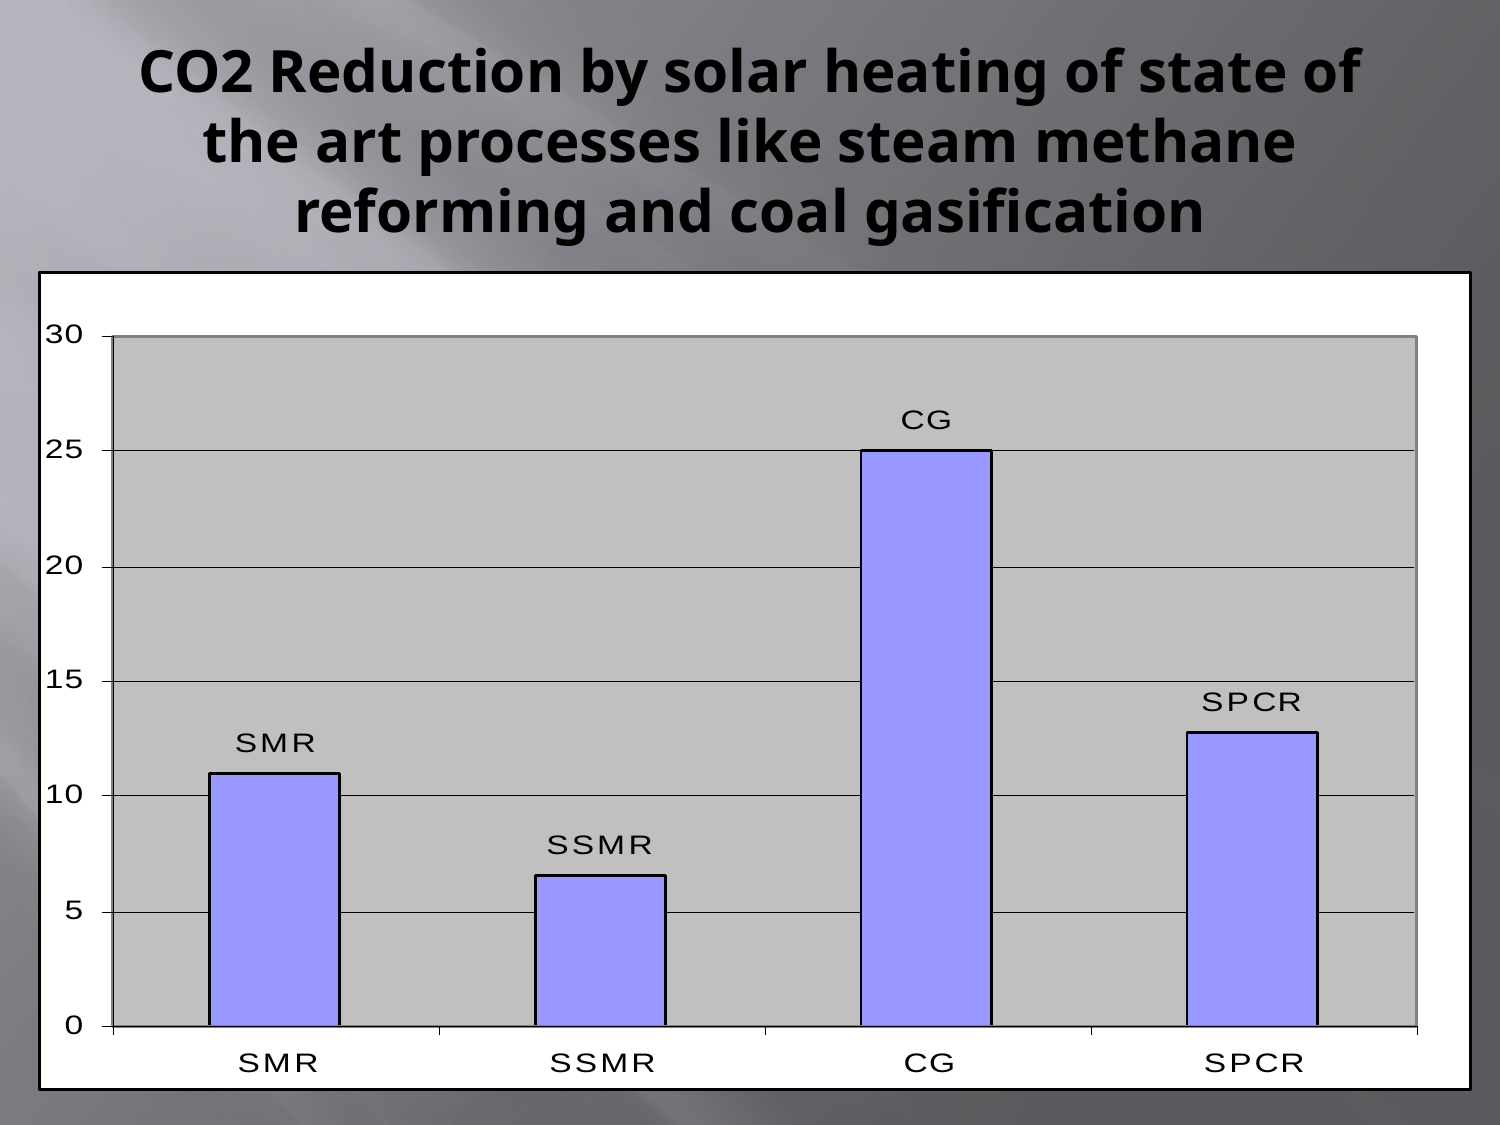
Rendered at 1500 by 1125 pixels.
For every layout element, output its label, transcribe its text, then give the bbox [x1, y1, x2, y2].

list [24, 262, 1488, 1101]
title CO2 Reduction by solar heating of state of the art processes like steam methane reforming and coal gasification [75, 45, 1425, 233]
